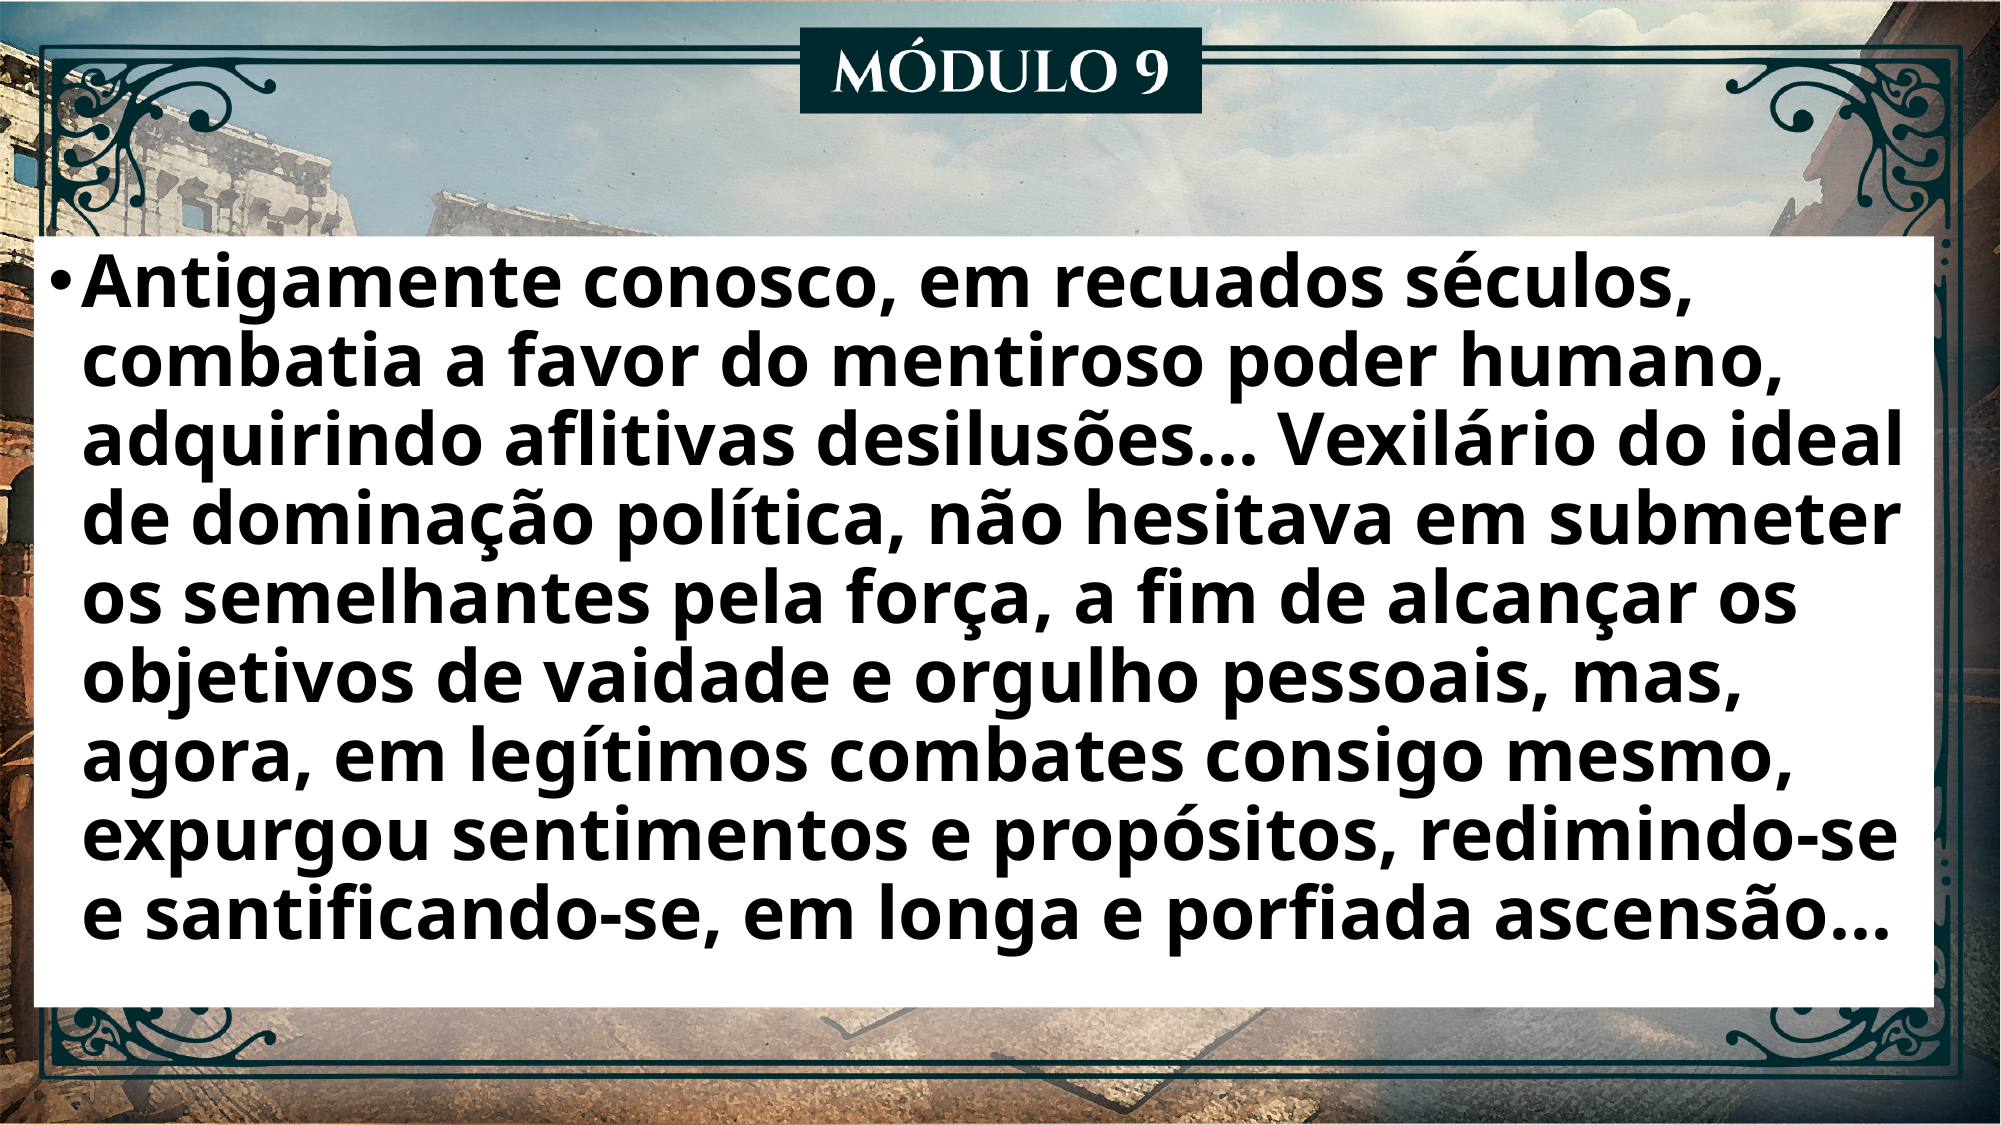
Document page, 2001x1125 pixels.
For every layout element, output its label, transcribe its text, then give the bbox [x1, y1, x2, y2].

picture [0, 0, 2001, 1125]
list Antigamente conosco, em recuados séculos, combatia a favor do mentiroso poder humano, adquirindo aflitivas desilusões... Vexilário do ideal de dominação política, não hesitava em submeter os semelhantes pela força, a fim de alcançar os objetivos de vaidade e orgulho pessoais, mas, agora, em legítimos combates consigo mesmo, expurgou sentimentos e propósitos, redimindo-se e santificando-se, em longa e porfiada ascensão... [33, 236, 1934, 1008]
